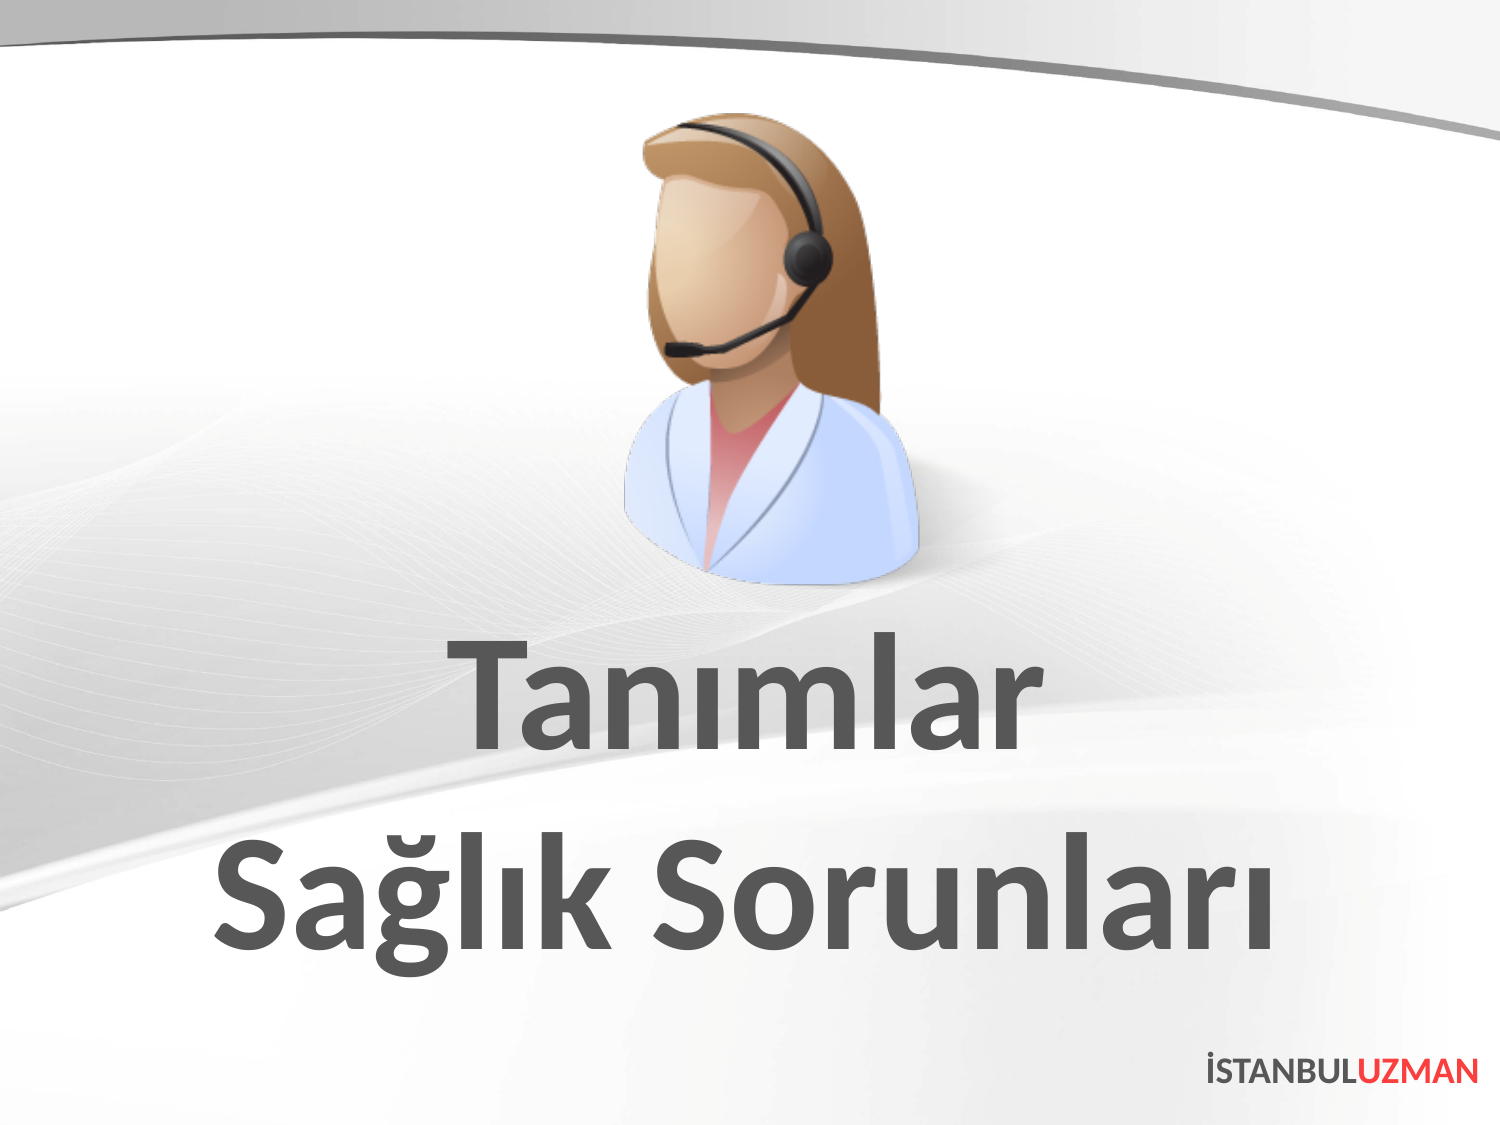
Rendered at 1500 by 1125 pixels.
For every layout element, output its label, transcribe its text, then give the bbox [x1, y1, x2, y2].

text_box Tanımlar Sağlık Sorunları [0, 625, 1497, 940]
text_box İSTANBULUZMAN [1133, 1046, 1480, 1125]
picture [0, 0, 1500, 1125]
